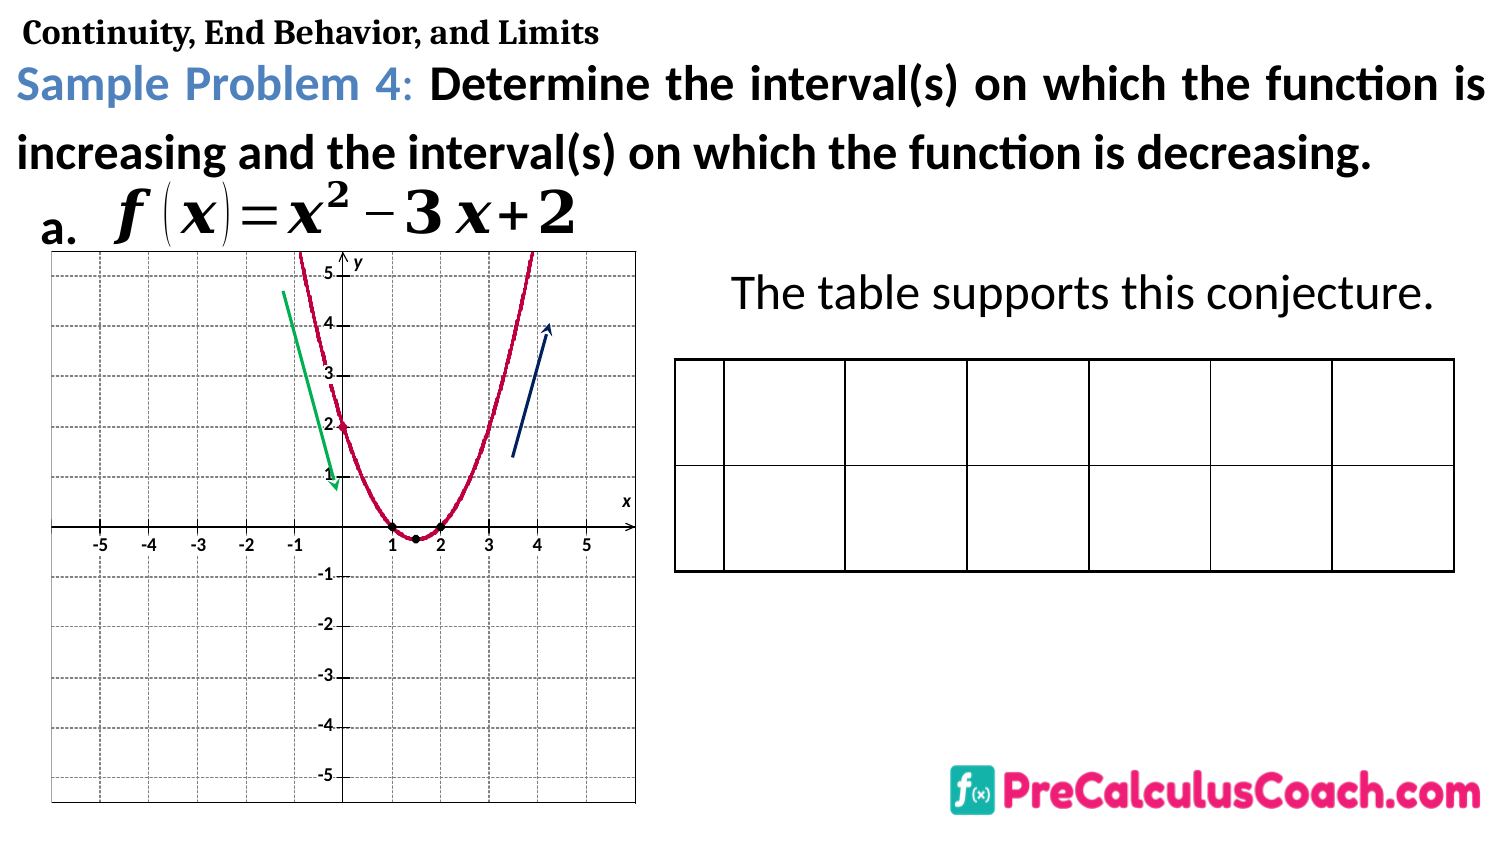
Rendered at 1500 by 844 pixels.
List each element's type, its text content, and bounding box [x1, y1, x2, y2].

picture [51, 251, 637, 804]
text_box a. [25, 186, 94, 262]
picture [937, 759, 1486, 820]
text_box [512, 322, 550, 458]
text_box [282, 290, 338, 492]
text_box The table supports this conjecture. [716, 252, 1451, 328]
title Continuity, End Behavior, and Limits [0, 0, 1350, 60]
text_box Sample Problem 4: Determine the interval(s) on which the function is increasing and the interval(s) on which the function is decreasing. [1, 34, 1500, 187]
